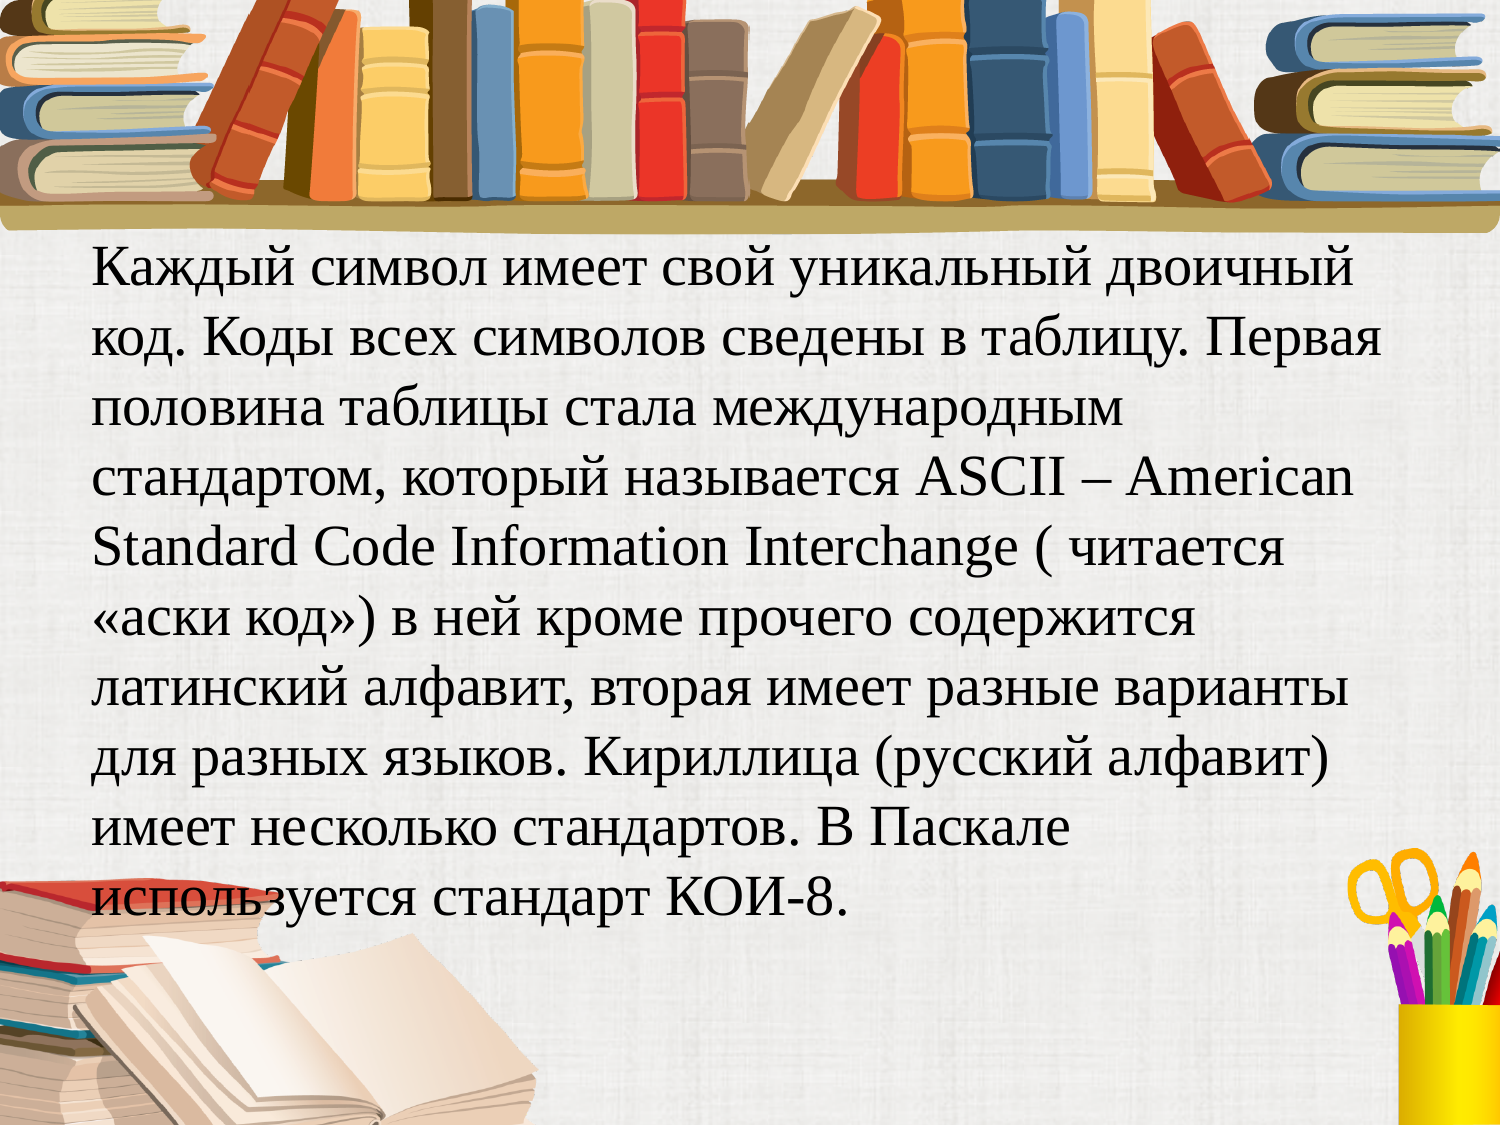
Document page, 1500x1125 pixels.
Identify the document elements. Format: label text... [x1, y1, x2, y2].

picture [0, 878, 539, 1125]
text_box Каждый символ имеет свой уникальный двоичный код. Коды всех символов сведены в таблицу. Первая половина таблицы стала международным стандартом, который называется ASCII – American Standard Code Information Interchange ( читается «аски код») в ней кроме прочего содержится латинский алфавит, вторая имеет разные варианты для разных языков. Кириллица (русский алфавит) имеет несколько стандартов. В Паскале используется стандарт КОИ-8. [76, 219, 1424, 935]
picture [1347, 848, 1500, 1125]
picture [0, 0, 1500, 235]
